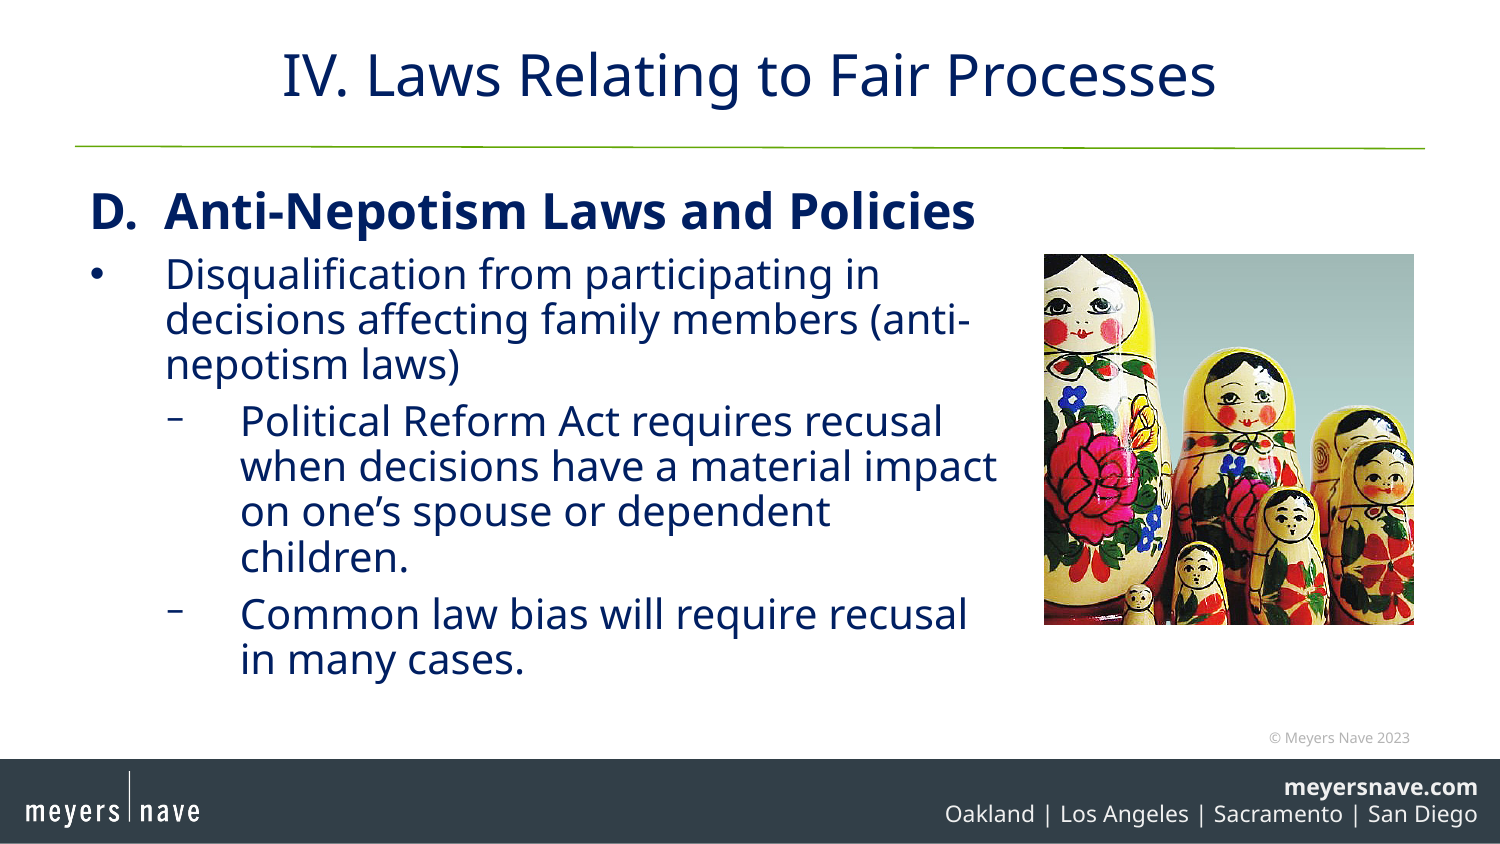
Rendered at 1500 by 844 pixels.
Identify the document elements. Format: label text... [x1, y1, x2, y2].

list Anti-Nepotism Laws and Policies Disqualification from participating in decisions affecting family members (anti-nepotism laws) Political Reform Act requires recusal when decisions have a material impact on one’s spouse or dependent children. Common law bias will require recusal in many cases. [75, 179, 1015, 740]
title IV. Laws Relating to Fair Processes [0, 0, 1500, 147]
picture [1043, 254, 1414, 625]
picture [26, 771, 199, 832]
